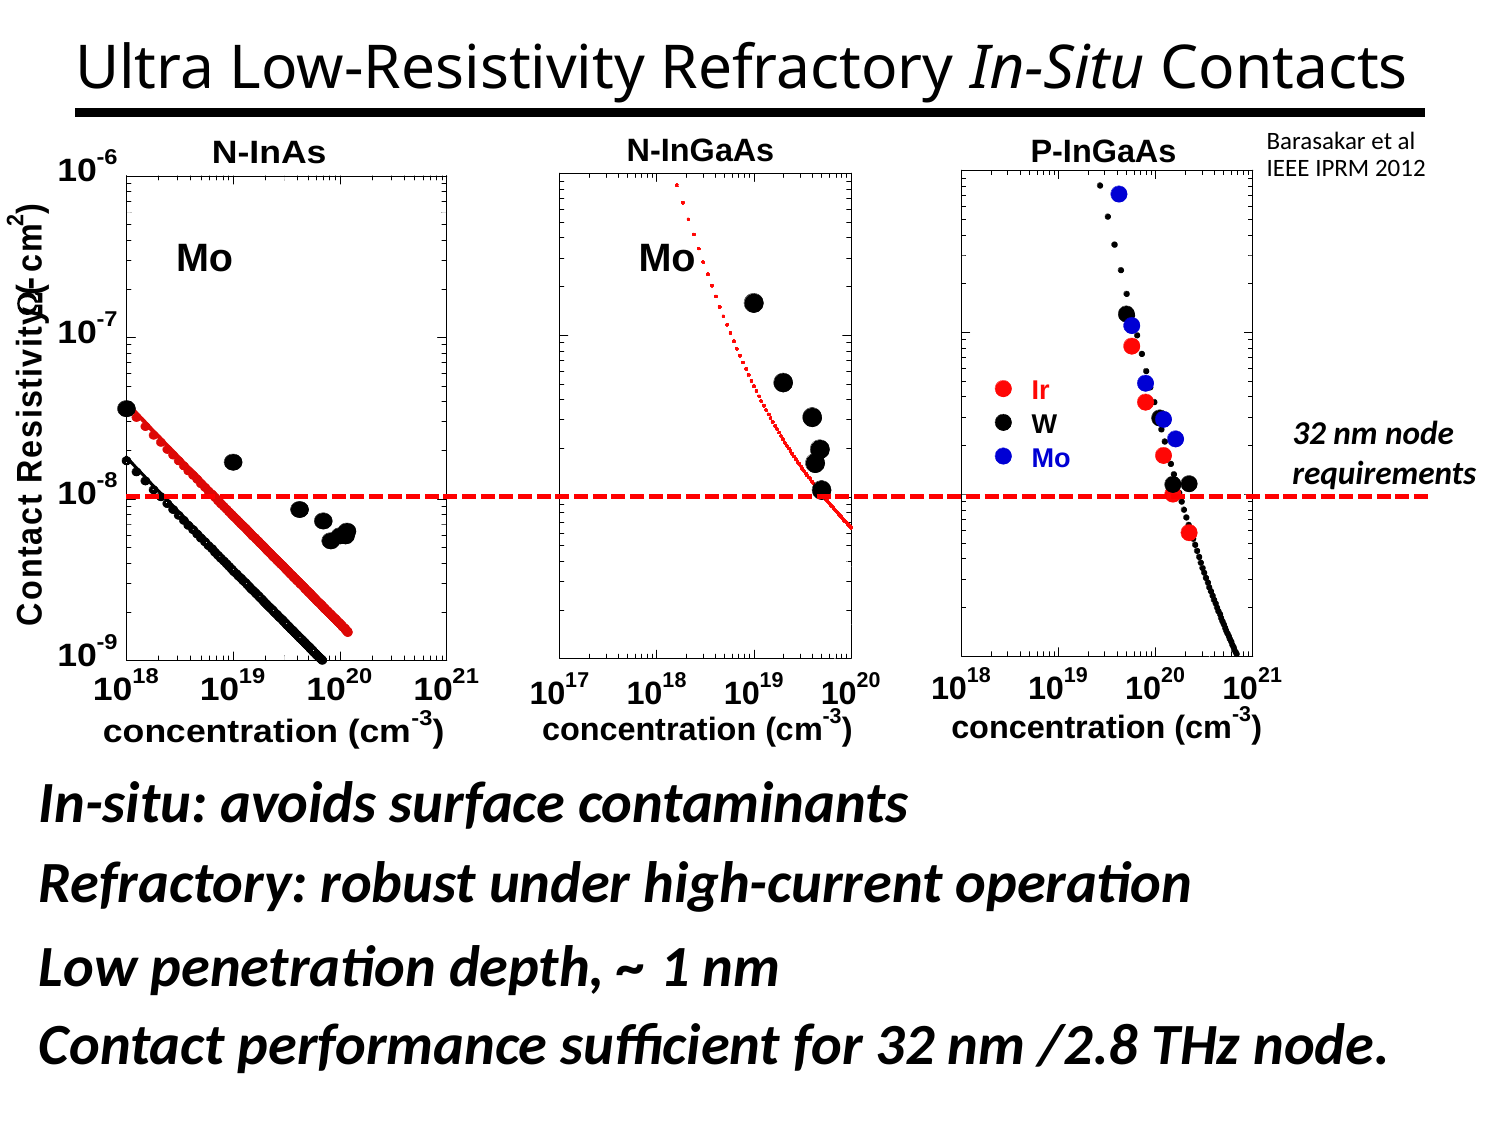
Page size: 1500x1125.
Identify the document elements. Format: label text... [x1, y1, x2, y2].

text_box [522, 124, 888, 496]
title Ultra Low-Resistivity Refractory In-Situ Contacts [74, 37, 1476, 104]
text_box Low penetration depth, ~ 1 nm [25, 921, 1476, 1006]
text_box 32 nm node requirements [1293, 404, 1494, 499]
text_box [522, 506, 888, 756]
text_box Contact performance sufficient for 32 nm /2.8 THz node. [25, 1006, 1476, 1083]
text_box In-situ: avoids surface contaminants [25, 757, 1476, 837]
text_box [924, 506, 1290, 754]
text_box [0, 127, 487, 758]
text_box Refractory: robust under high-current operation [25, 837, 1476, 921]
text_box Barasakar et al IEEE IPRM 2012 [1291, 127, 1461, 182]
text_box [924, 125, 1290, 496]
